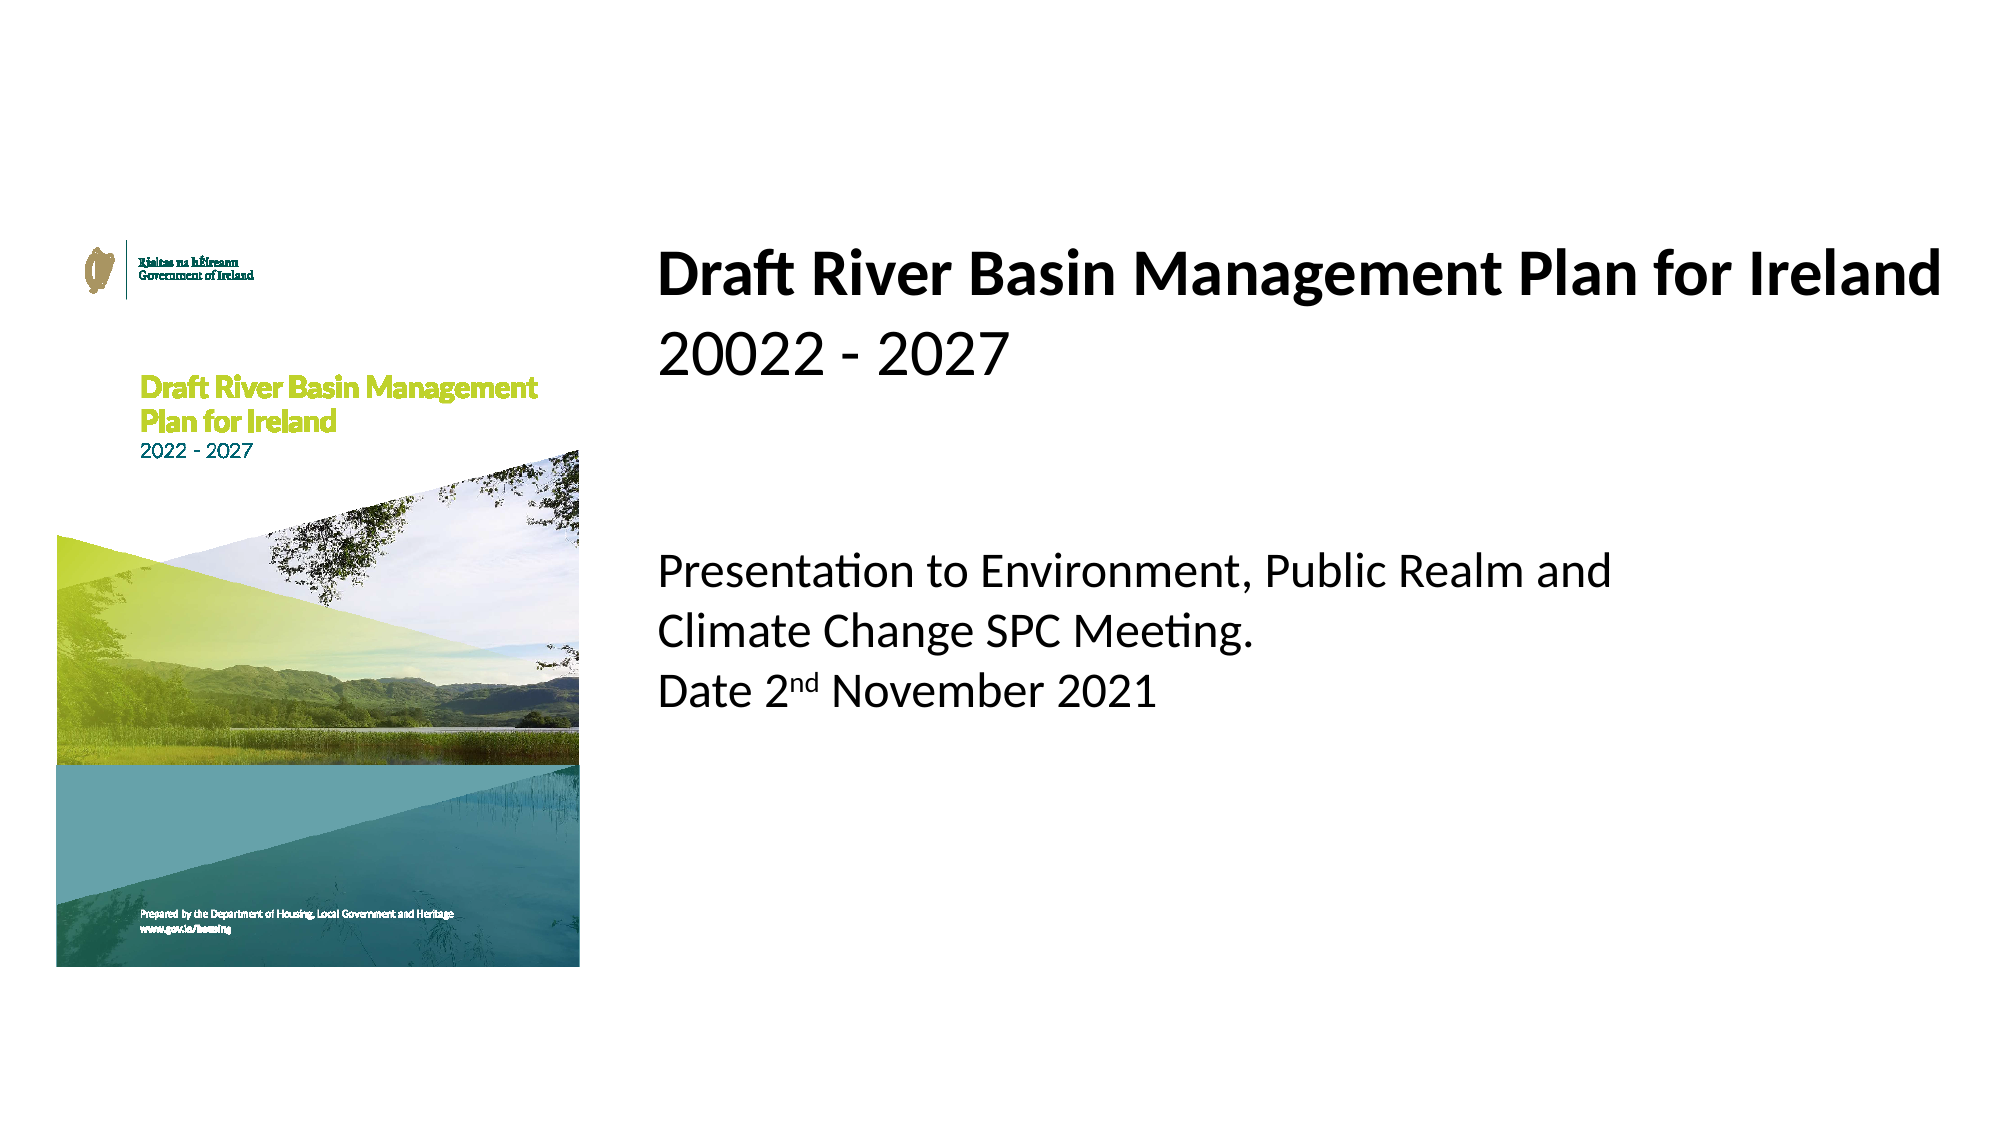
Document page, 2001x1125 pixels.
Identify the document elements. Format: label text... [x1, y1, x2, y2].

text_box Presentation to Environment, Public Realm and Climate Change SPC Meeting. Date 2nd November 2021 [642, 529, 1690, 725]
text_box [39, 195, 596, 984]
text_box Draft River Basin Management Plan for Ireland 20022 - 2027 [642, 221, 2000, 397]
